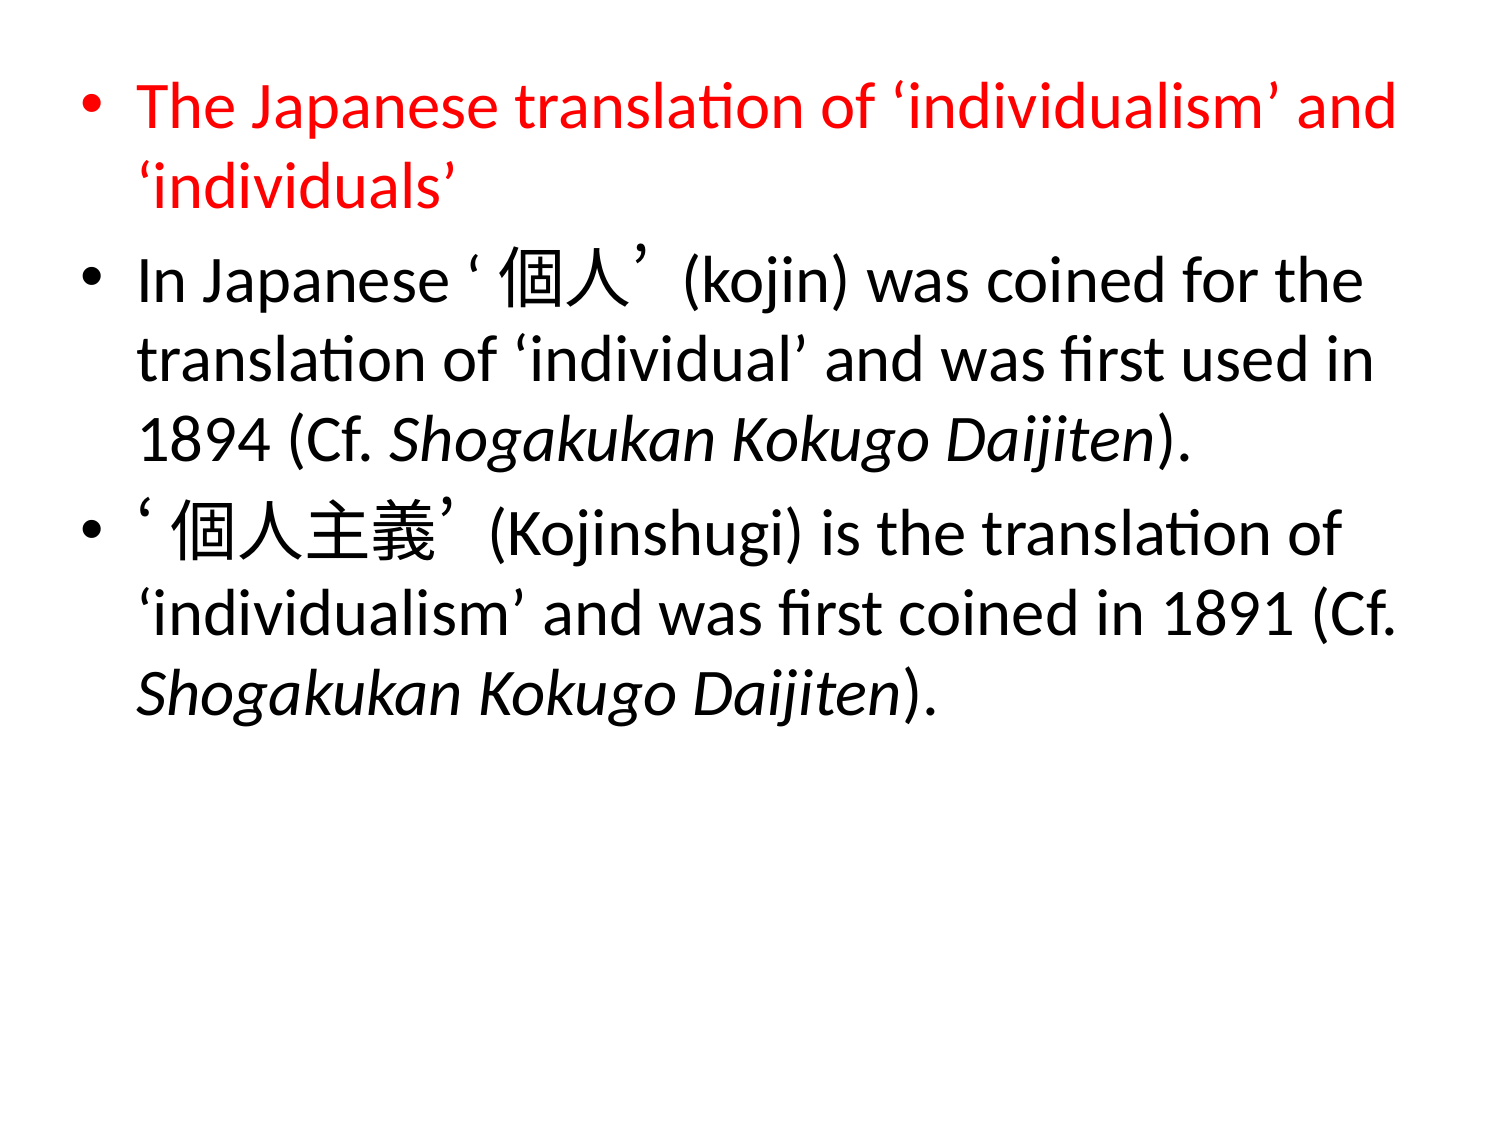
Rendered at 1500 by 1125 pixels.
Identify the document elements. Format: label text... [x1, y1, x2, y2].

list The Japanese translation of ‘individualism’ and ‘individuals’ In Japanese ‘個人’ (kojin) was coined for the translation of ‘individual’ and was first used in 1894 (Cf. Shogakukan Kokugo Daijiten). ‘個人主義’ (Kojinshugi) is the translation of ‘individualism’ and was first coined in 1891 (Cf. Shogakukan Kokugo Daijiten). [64, 54, 1415, 1094]
